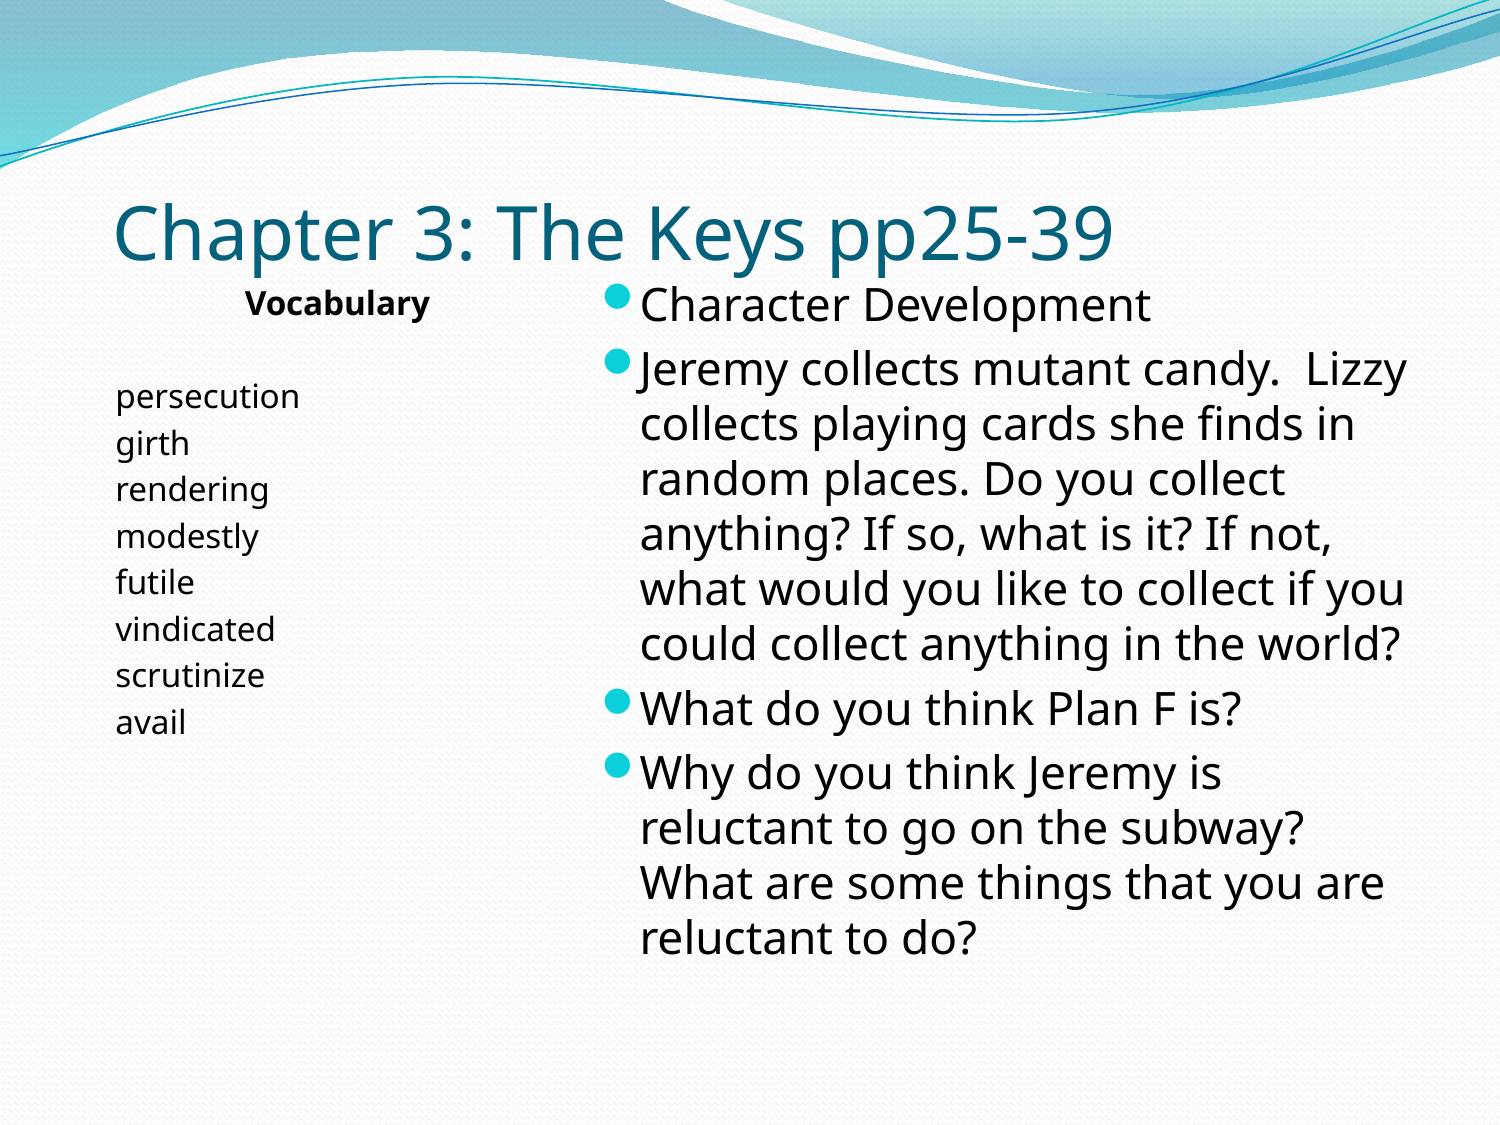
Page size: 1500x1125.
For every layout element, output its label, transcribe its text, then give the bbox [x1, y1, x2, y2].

title Chapter 3: The Keys pp25-39 [112, 84, 1425, 275]
list Vocabulary persecution girth rendering modestly futile vindicated scrutinize avail [112, 275, 563, 1025]
list Character Development Jeremy collects mutant candy. Lizzy collects playing cards she finds in random places. Do you collect anything? If so, what is it? If not, what would you like to collect if you could collect anything in the world? What do you think Plan F is? Why do you think Jeremy is reluctant to go on the subway? What are some things that you are reluctant to do? [586, 275, 1425, 1025]
